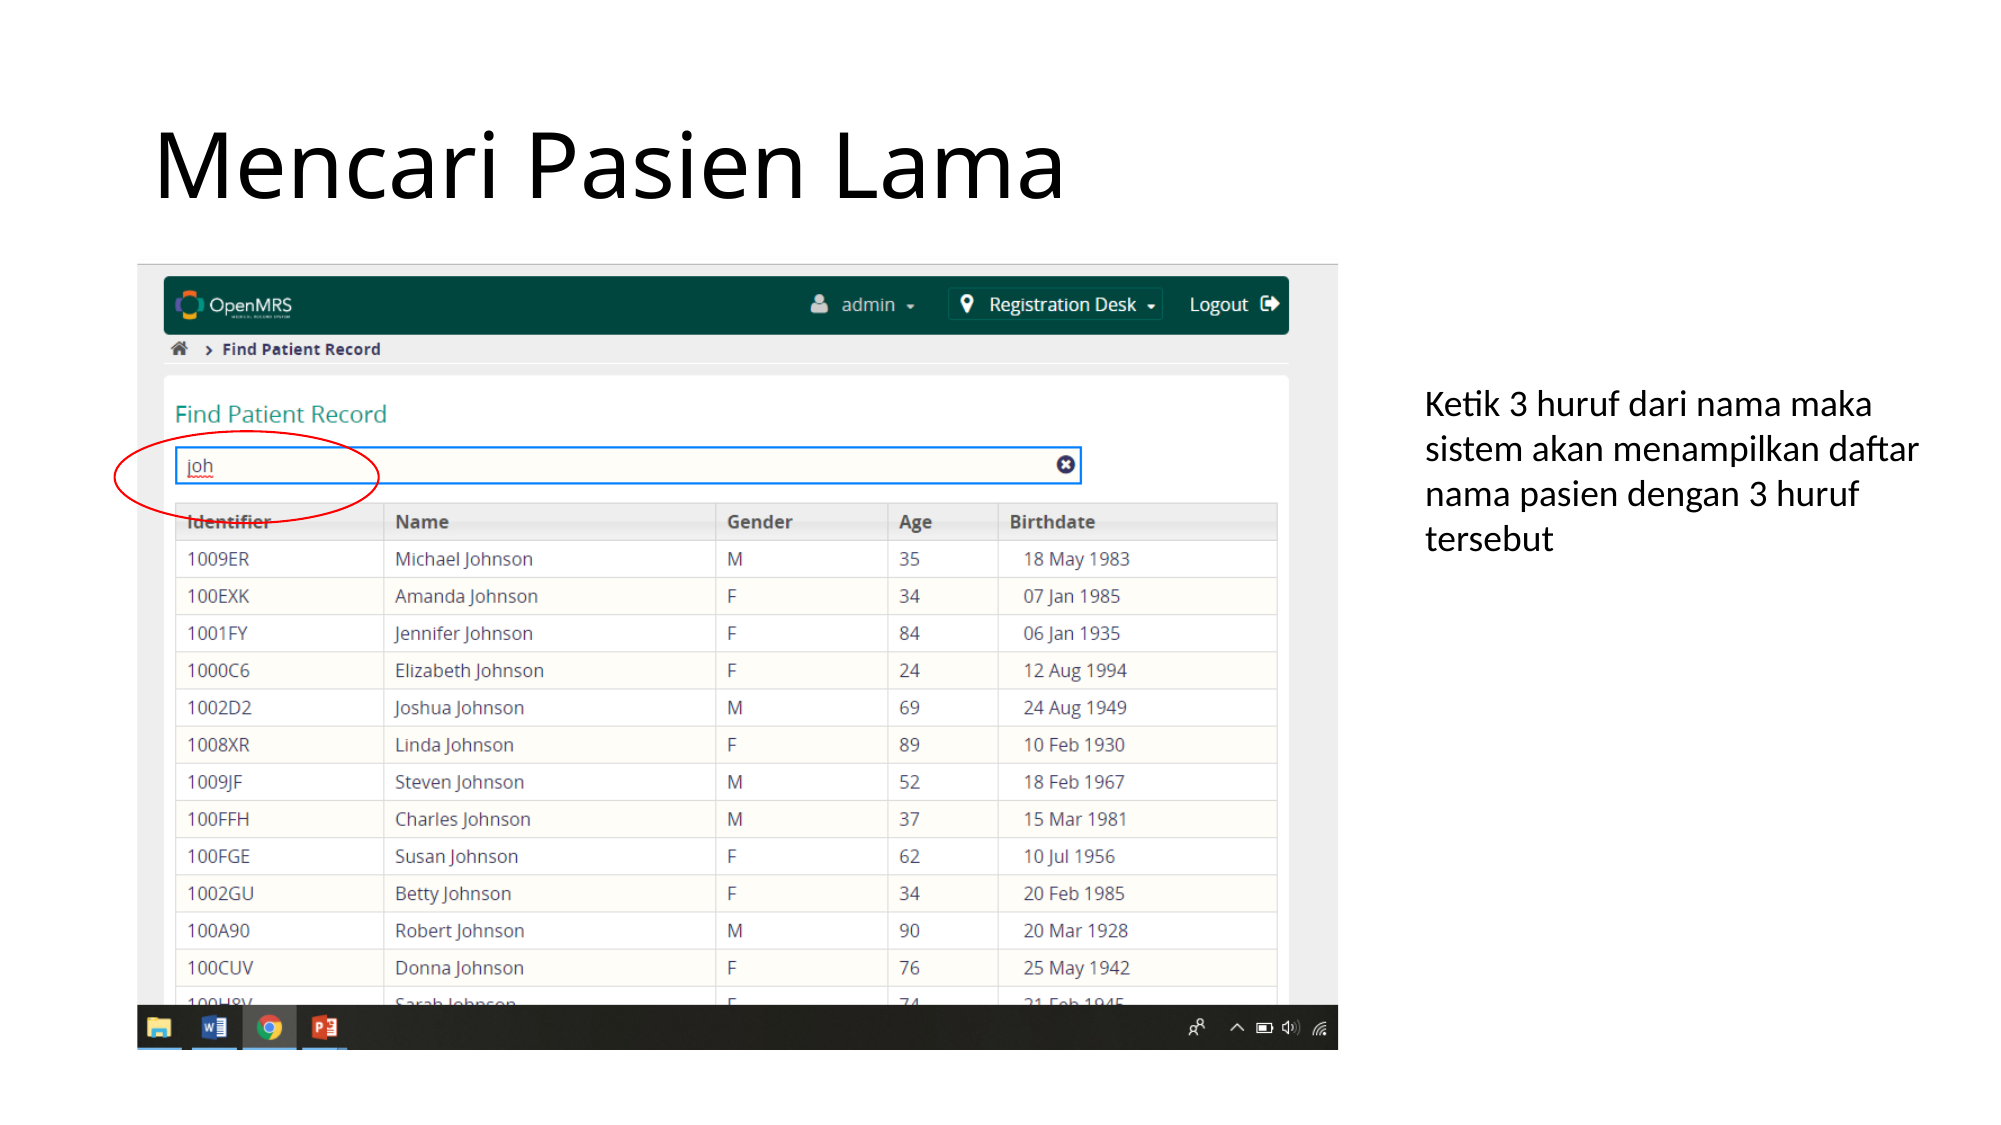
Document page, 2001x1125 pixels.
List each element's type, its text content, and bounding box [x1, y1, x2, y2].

text_box [113, 450, 137, 504]
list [137, 259, 1339, 1050]
title Mencari Pasien Lama [137, 59, 1863, 278]
text_box Ketik 3 huruf dari nama maka sistem akan menampilkan daftar nama pasien dengan 3 huruf tersebut [1410, 371, 1959, 567]
